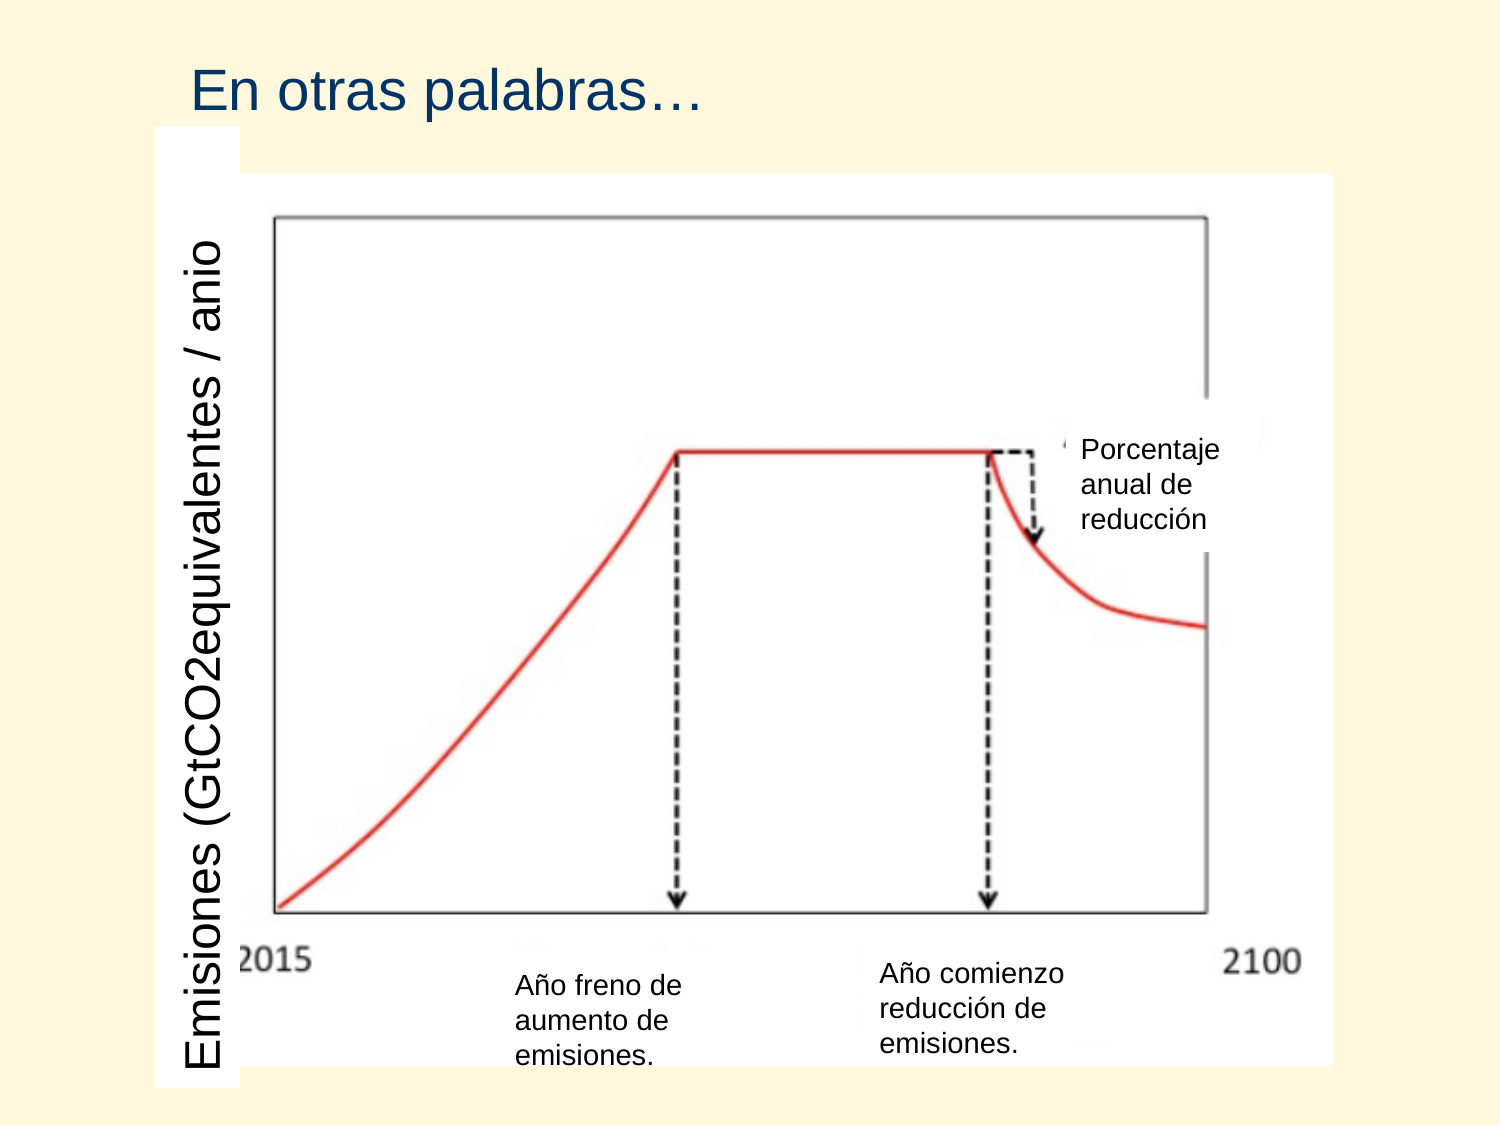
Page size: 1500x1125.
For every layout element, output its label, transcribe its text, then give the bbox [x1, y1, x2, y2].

text_box Emisiones (GtCO2equivalentes / anio [154, 126, 240, 1088]
text_box En otras palabras… [175, 44, 1382, 131]
picture [174, 174, 1334, 1066]
